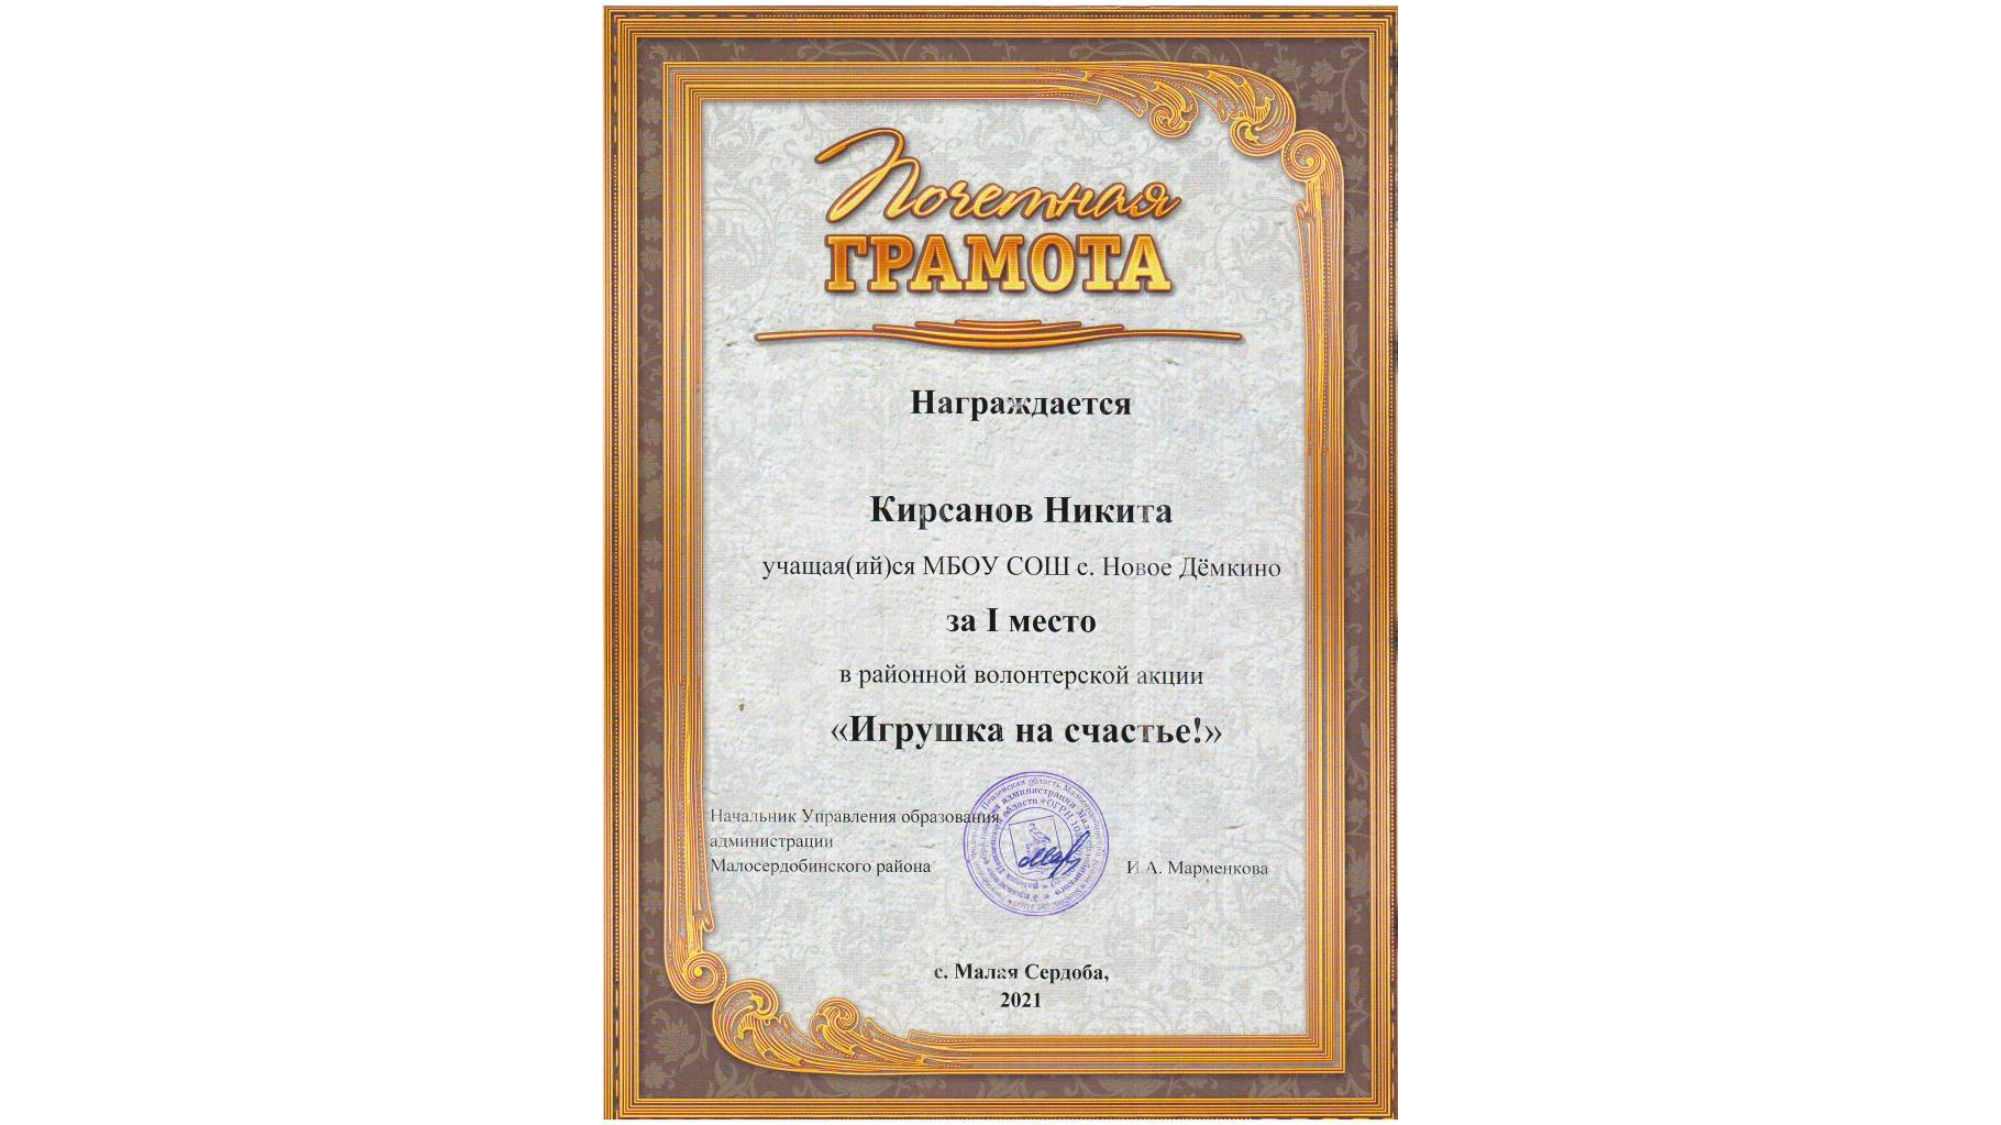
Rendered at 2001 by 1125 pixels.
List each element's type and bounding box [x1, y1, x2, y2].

picture [602, 0, 1398, 1125]
